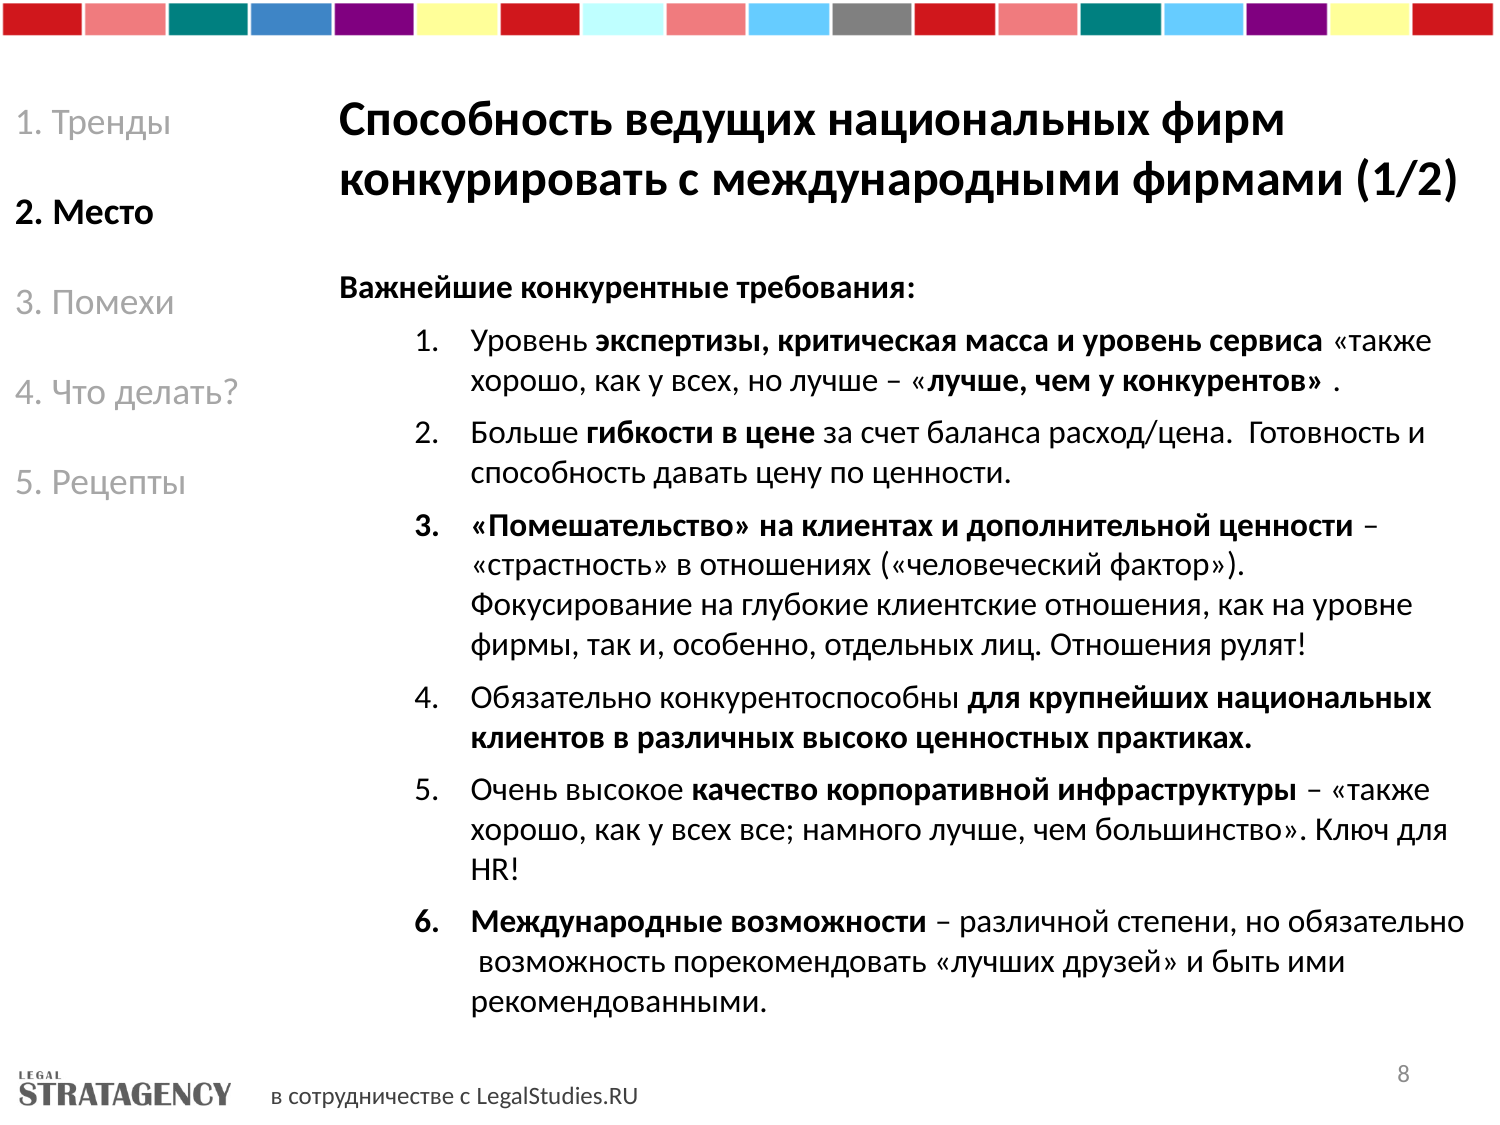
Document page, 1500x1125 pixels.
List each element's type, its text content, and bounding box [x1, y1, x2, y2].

text_box 1. Тренды 2. Место 3. Помехи 4. Что делать? 5. Рецепты [0, 89, 302, 645]
text_box Способность ведущих национальных фирм конкурировать с международными фирмами (1/2) Важнейшие конкурентные требования: Уровень экспертизы, критическая масса и уровень сервиса «также хорошо, как у всех, но лучше – «лучше, чем у конкурентов» . Больше гибкости в цене за счет баланса расход/цена. Готовность и способность давать цену по ценности. «Помешательство» на клиентах и дополнительной ценности – «страстность» в отношениях («человеческий фактор»). Фокусирование на глубокие клиентские отношения, как на уровне фирмы, так и, особенно, отдельных лиц. Отношения рулят! Обязательно конкурентоспособны для крупнейших национальных клиентов в различных высоко ценностных практиках. Очень высокое качество корпоративной инфраструктуры – «также хорошо, как у всех все; намного лучше, чем большинство». Ключ для HR! Международные возможности – различной степени, но обязательно возможность порекомендовать «лучших друзей» и быть ими рекомендованными. [324, 78, 1483, 1107]
picture [17, 1070, 231, 1107]
slide_number 8 [1074, 1042, 1425, 1103]
footer в сотрудничестве с LegalStudies.RU [253, 1065, 656, 1125]
picture [0, 0, 1500, 41]
